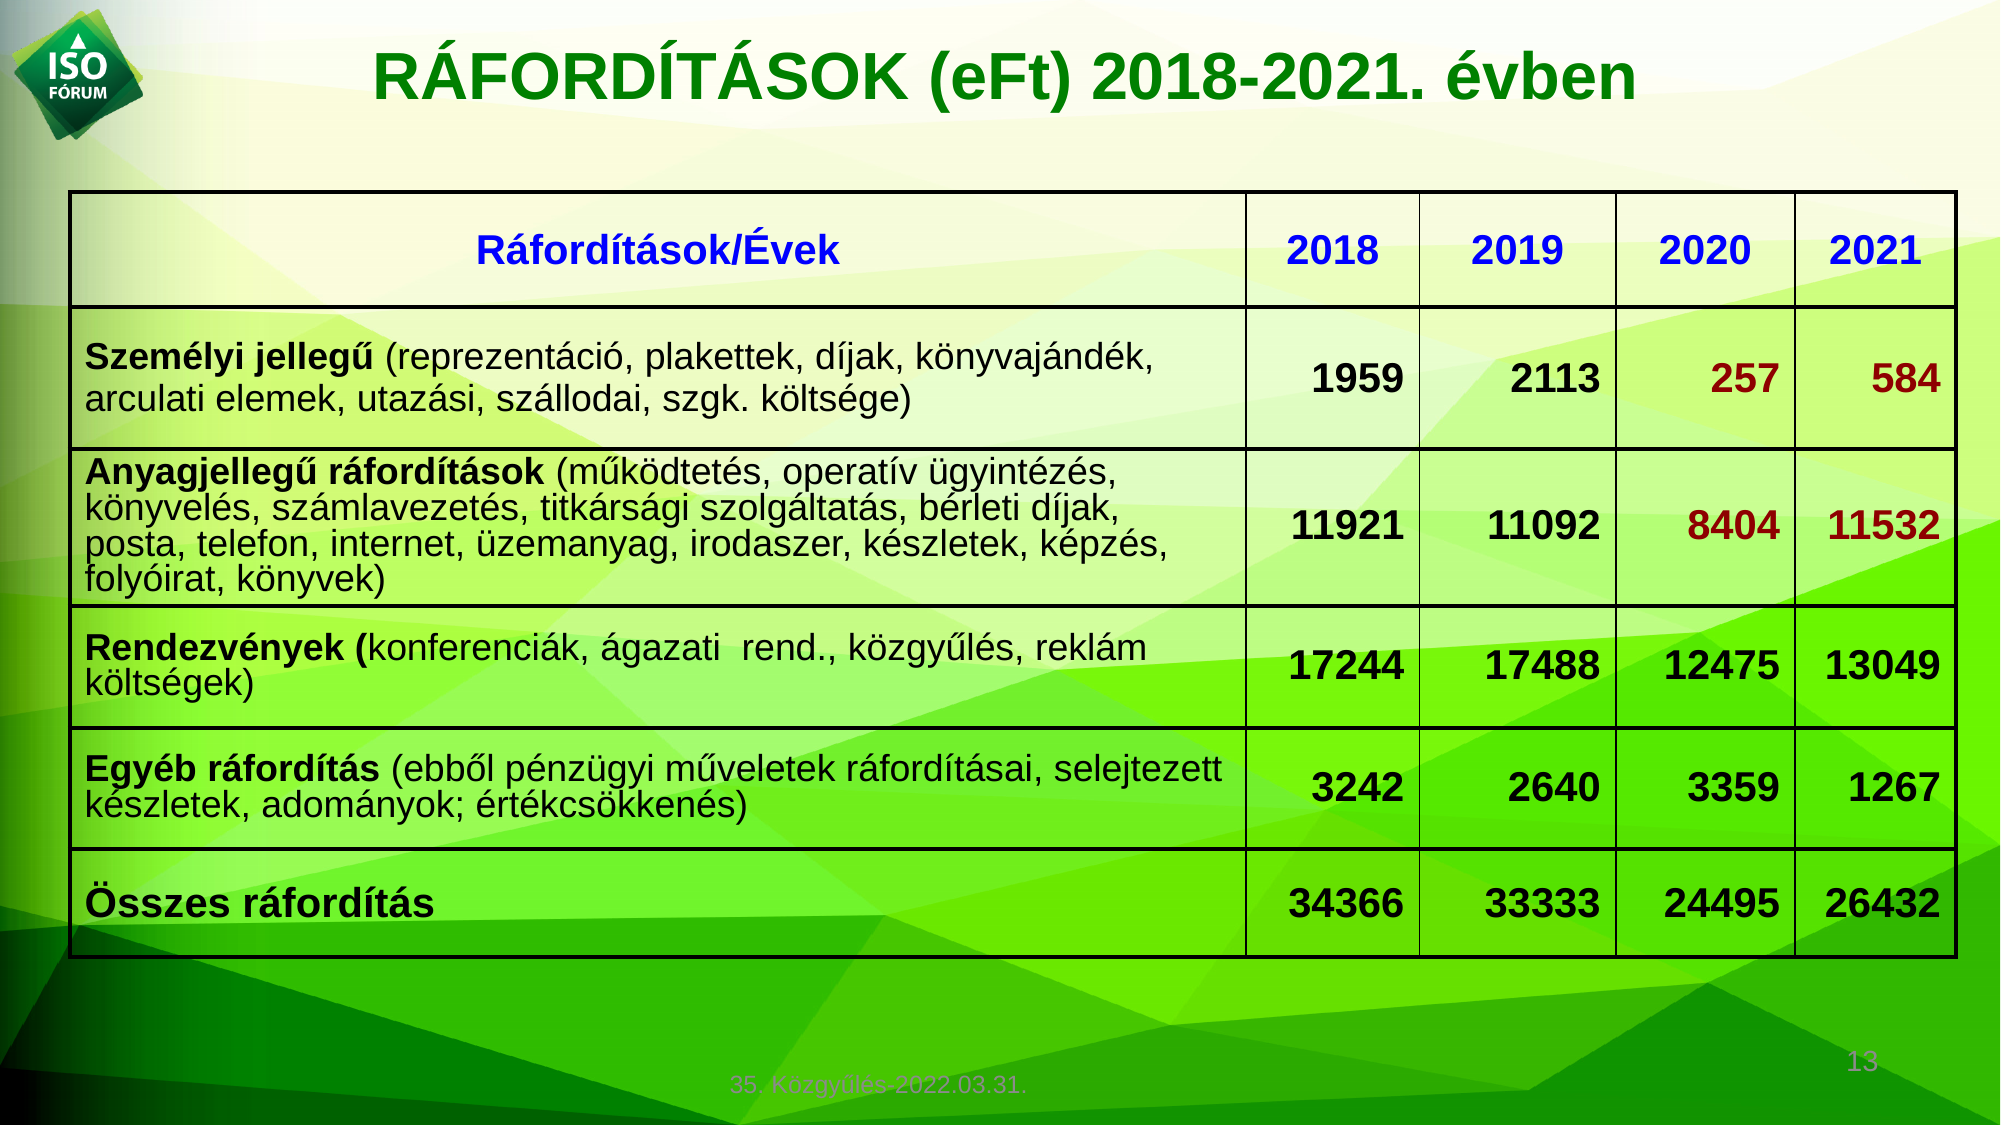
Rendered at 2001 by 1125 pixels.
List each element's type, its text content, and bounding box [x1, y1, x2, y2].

table_cell 12475 [1617, 608, 1794, 726]
table_cell 13049 [1796, 608, 1954, 726]
table_cell 33333 [1420, 851, 1615, 955]
table_cell 11092 [1420, 451, 1615, 604]
table_cell Anyagjellegű ráfordítások (működtetés, operatív ügyintézés, könyvelés, számlavezetés, titkársági szolgáltatás, bérleti díjak, posta, telefon, internet, üzemanyag, irodaszer, készletek, képzés, folyóirat, könyvek) [72, 451, 1245, 604]
table_header 2021 [1796, 194, 1954, 305]
table_cell 17488 [1420, 608, 1615, 726]
table_cell 3359 [1617, 730, 1794, 847]
table_cell 26432 [1796, 851, 1954, 955]
table_cell 11921 [1247, 451, 1419, 604]
footer 35. Közgyűlés-2022.03.31. [685, 1063, 1074, 1105]
table_cell 2113 [1420, 309, 1615, 447]
table_cell Összes ráfordítás [72, 851, 1245, 955]
table_cell Rendezvények (konferenciák, ágazati rend., közgyűlés, reklám költségek) [72, 608, 1245, 726]
table_header Ráfordítások/Évek [72, 194, 1245, 305]
table_cell 2640 [1420, 730, 1615, 847]
table_cell 11532 [1796, 451, 1954, 604]
table_cell 1959 [1247, 309, 1419, 447]
table_header 2018 [1247, 194, 1419, 305]
table_cell 8404 [1617, 451, 1794, 604]
table_cell 257 [1617, 309, 1794, 447]
table_cell 24495 [1617, 851, 1794, 955]
picture [0, 0, 2001, 1125]
table_header 2020 [1617, 194, 1794, 305]
table_header 2019 [1420, 194, 1615, 305]
table_cell Személyi jellegű (reprezentáció, plakettek, díjak, könyvajándék, arculati elemek, utazási, szállodai, szgk. költsége) [72, 309, 1245, 447]
slide_number 13 [1758, 1017, 1894, 1103]
text_box RÁFORDÍTÁSOK (eFt) 2018-2021. évben [356, 34, 1656, 122]
table_cell 34366 [1247, 851, 1419, 955]
table_cell 1267 [1796, 730, 1954, 847]
table_cell 3242 [1247, 730, 1419, 847]
table_cell 584 [1796, 309, 1954, 447]
table_cell Egyéb ráfordítás (ebből pénzügyi műveletek ráfordításai, selejtezett készletek, adományok; értékcsökkenés) [72, 730, 1245, 847]
table_cell 17244 [1247, 608, 1419, 726]
